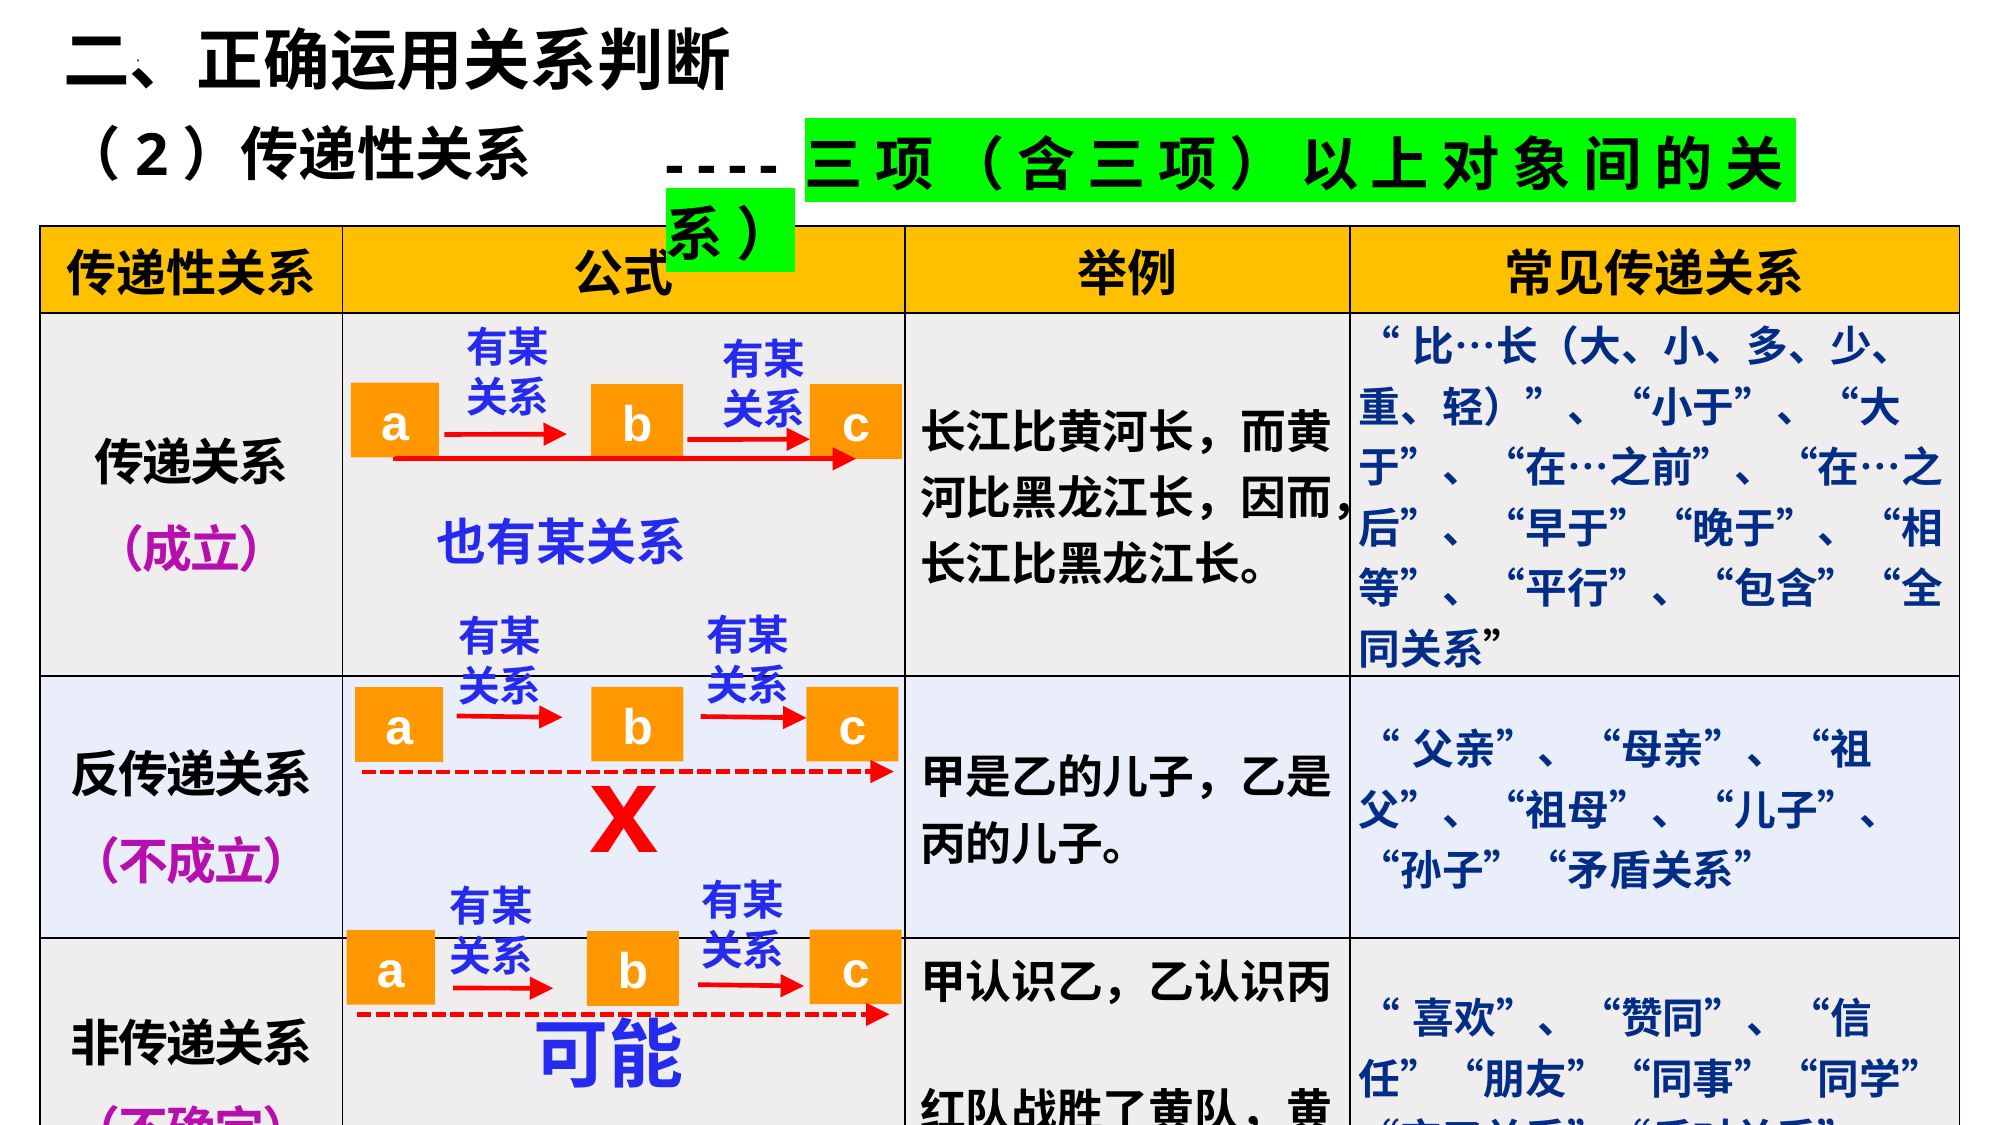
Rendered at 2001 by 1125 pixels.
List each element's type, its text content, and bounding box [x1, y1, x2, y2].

table_cell 反传递关系 （不成立） [41, 677, 342, 937]
table_cell [343, 314, 904, 675]
text_box ----三项（含三项）以上对象间的关系） [651, 119, 1929, 275]
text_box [355, 601, 899, 866]
table_cell 甲认识乙，乙认识丙 红队战胜了黄队，黄队又战胜了蓝队 [906, 939, 1349, 1125]
text_box 二、正确运用关系判断 [8, 7, 786, 108]
table_cell [343, 677, 355, 937]
table_cell 长江比黄河长，而黄河比黑龙江长，因而，长江比黑龙江长。 [906, 314, 1349, 675]
table_cell 甲是乙的儿子，乙是丙的儿子。 [906, 677, 1349, 937]
table_cell 传递关系 （成立） [41, 314, 342, 675]
table_header 传递性关系 [41, 227, 342, 312]
table_header 公式 [343, 227, 904, 312]
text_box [350, 313, 902, 579]
table_cell [343, 939, 904, 1125]
text_box （2）传递性关系 [51, 99, 652, 206]
table_header 举例 [906, 275, 1349, 312]
table_header 常见传递关系 [1351, 227, 1959, 312]
table_cell “比…长（大、小、多、少、重、轻）”、“小于”、“大于”、“在…之前”、“在…之后”、“早于”“晚于”、“相等”、“平行”、“包含”“全同关系” [1351, 314, 1959, 675]
table_cell 非传递关系 （不确定） [41, 939, 342, 1125]
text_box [346, 866, 902, 1106]
table_cell “父亲”、“母亲”、“祖父”、“祖母”、“儿子”、“孙子”“矛盾关系” [1351, 677, 1959, 937]
table_cell [899, 677, 904, 937]
table_cell “喜欢”、“赞同”、“信任”“朋友”“同事”“同学”“交叉关系”“反对关系” [1351, 939, 1959, 1125]
